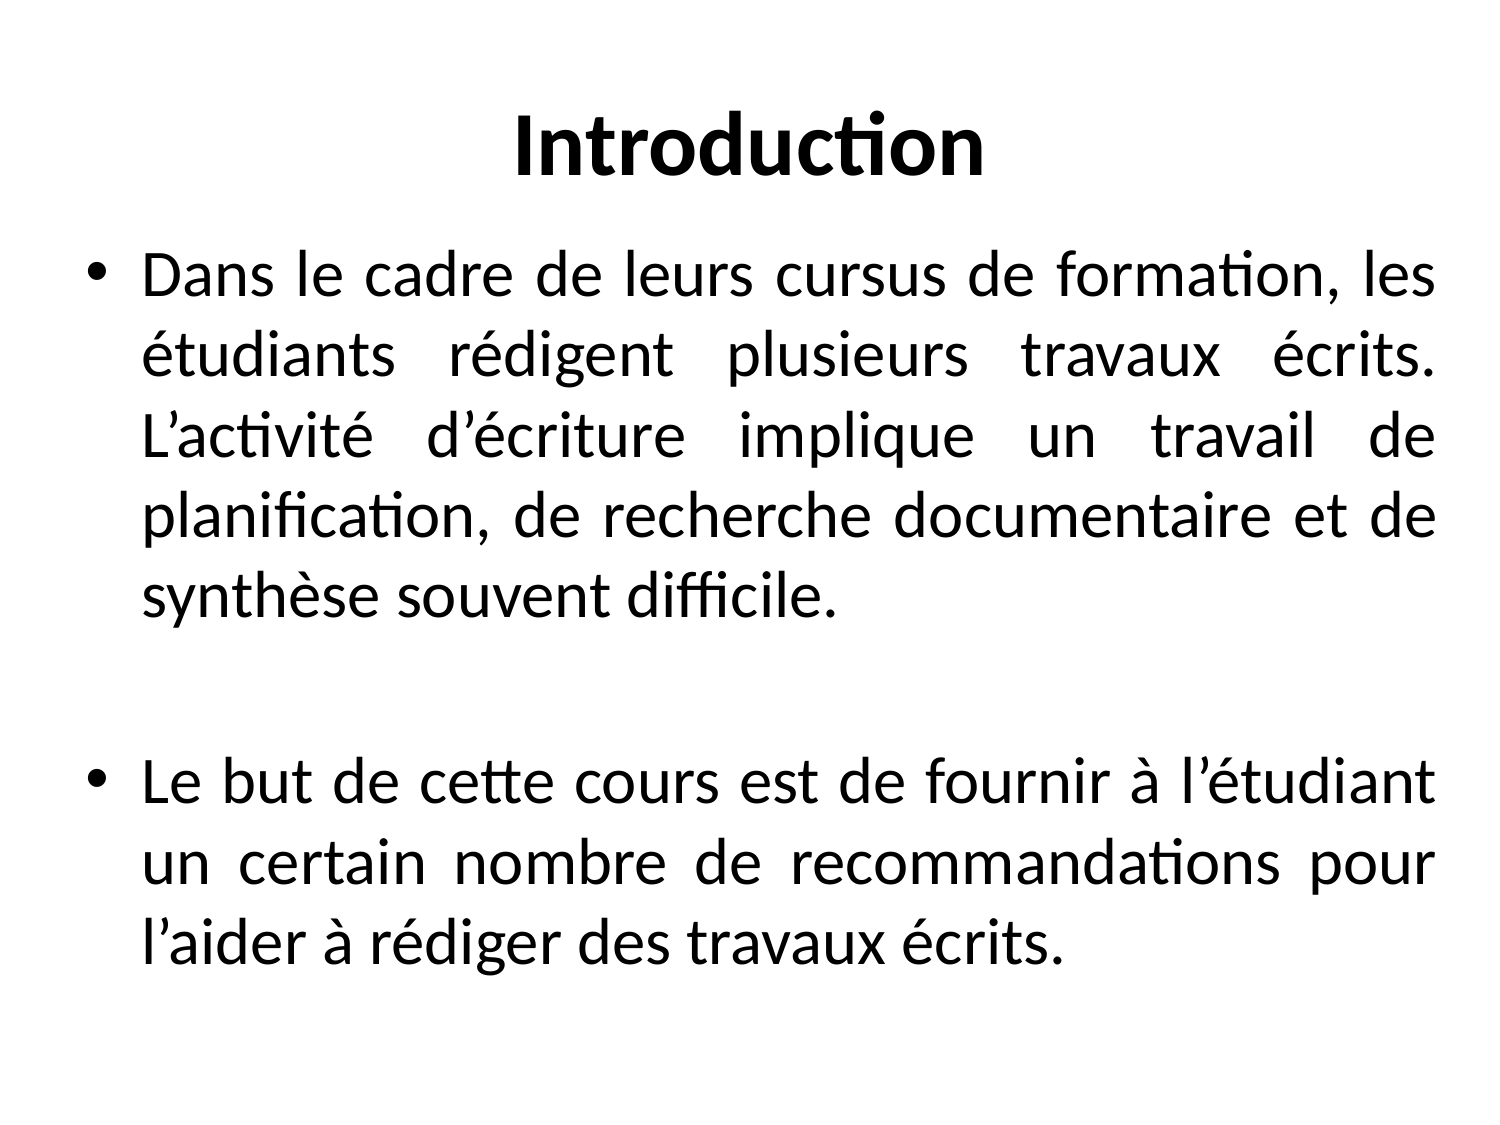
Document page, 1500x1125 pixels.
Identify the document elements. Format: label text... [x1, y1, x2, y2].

list Dans le cadre de leurs cursus de formation, les étudiants rédigent plusieurs travaux écrits. L’activité d’écriture implique un travail de planification, de recherche documentaire et de synthèse souvent difficile. Le but de cette cours est de fournir à l’étudiant un certain nombre de recommandations pour l’aider à rédiger des travaux écrits. [70, 222, 1454, 1043]
title Introduction [75, 45, 1425, 222]
